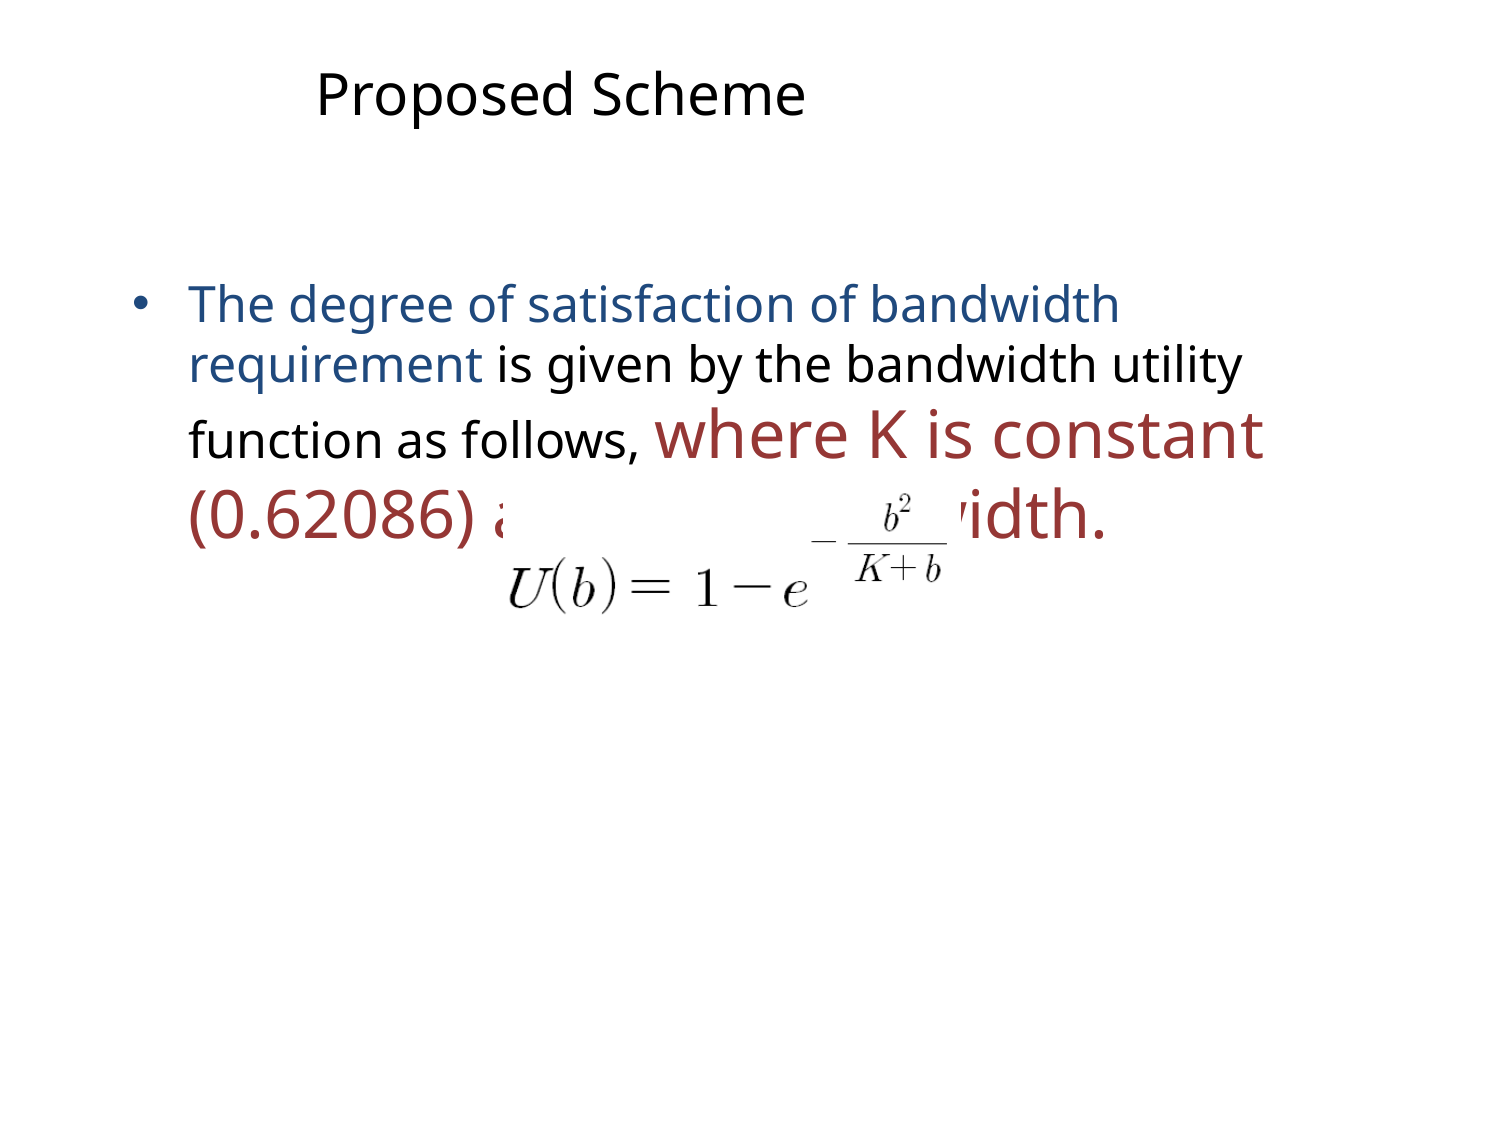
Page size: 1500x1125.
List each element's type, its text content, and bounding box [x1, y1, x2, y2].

picture [503, 486, 962, 634]
title Proposed Scheme [107, 42, 1017, 142]
list The degree of satisfaction of bandwidth requirement is given by the bandwidth utility function as follows, where K is constant (0.62086) and b is bandwidth. [117, 264, 1407, 986]
